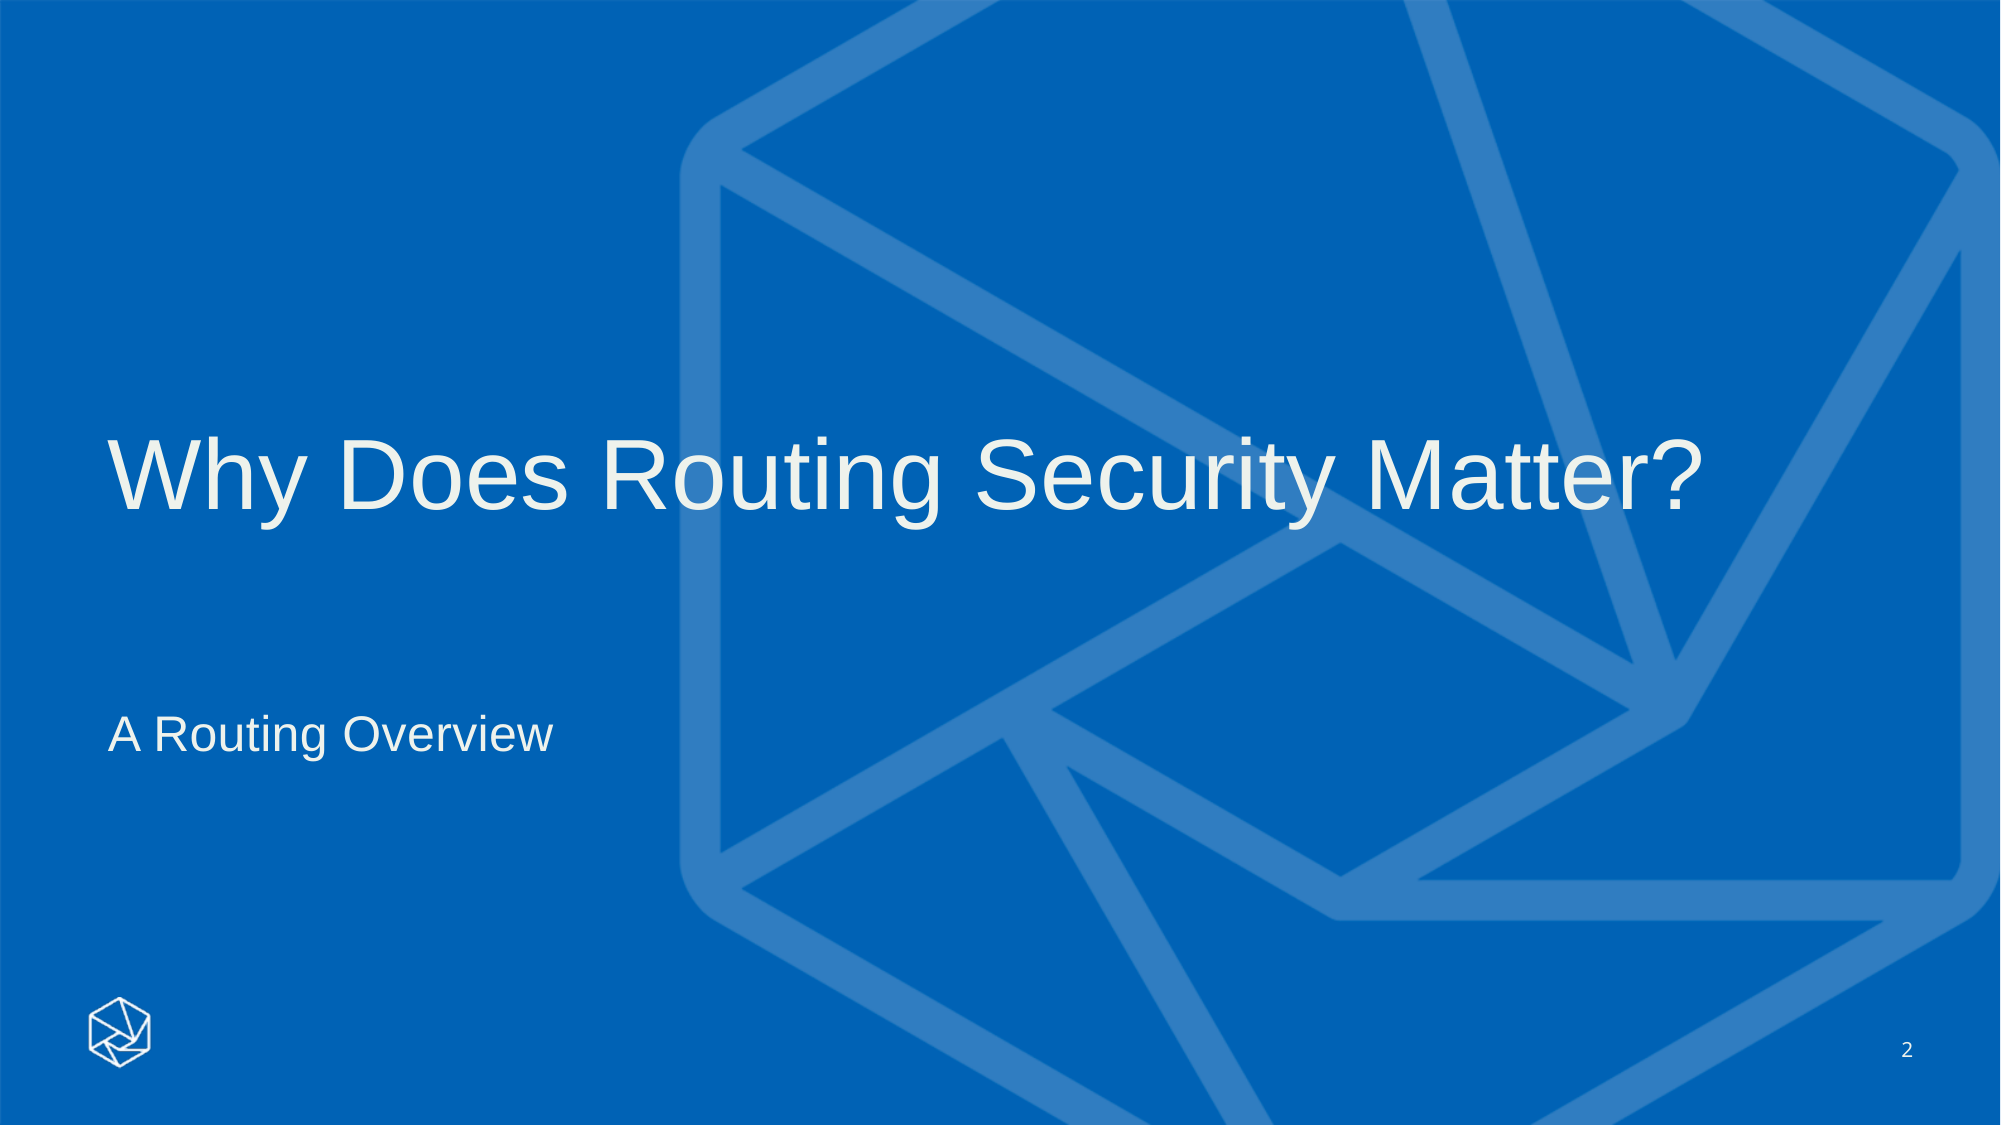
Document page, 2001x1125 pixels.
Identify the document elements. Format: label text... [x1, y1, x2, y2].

list A Routing Overview [107, 701, 1859, 911]
picture [0, 0, 2001, 1125]
list Why Does Routing Security Matter? [107, 409, 1859, 616]
slide_number 2 [1463, 1036, 1913, 1066]
